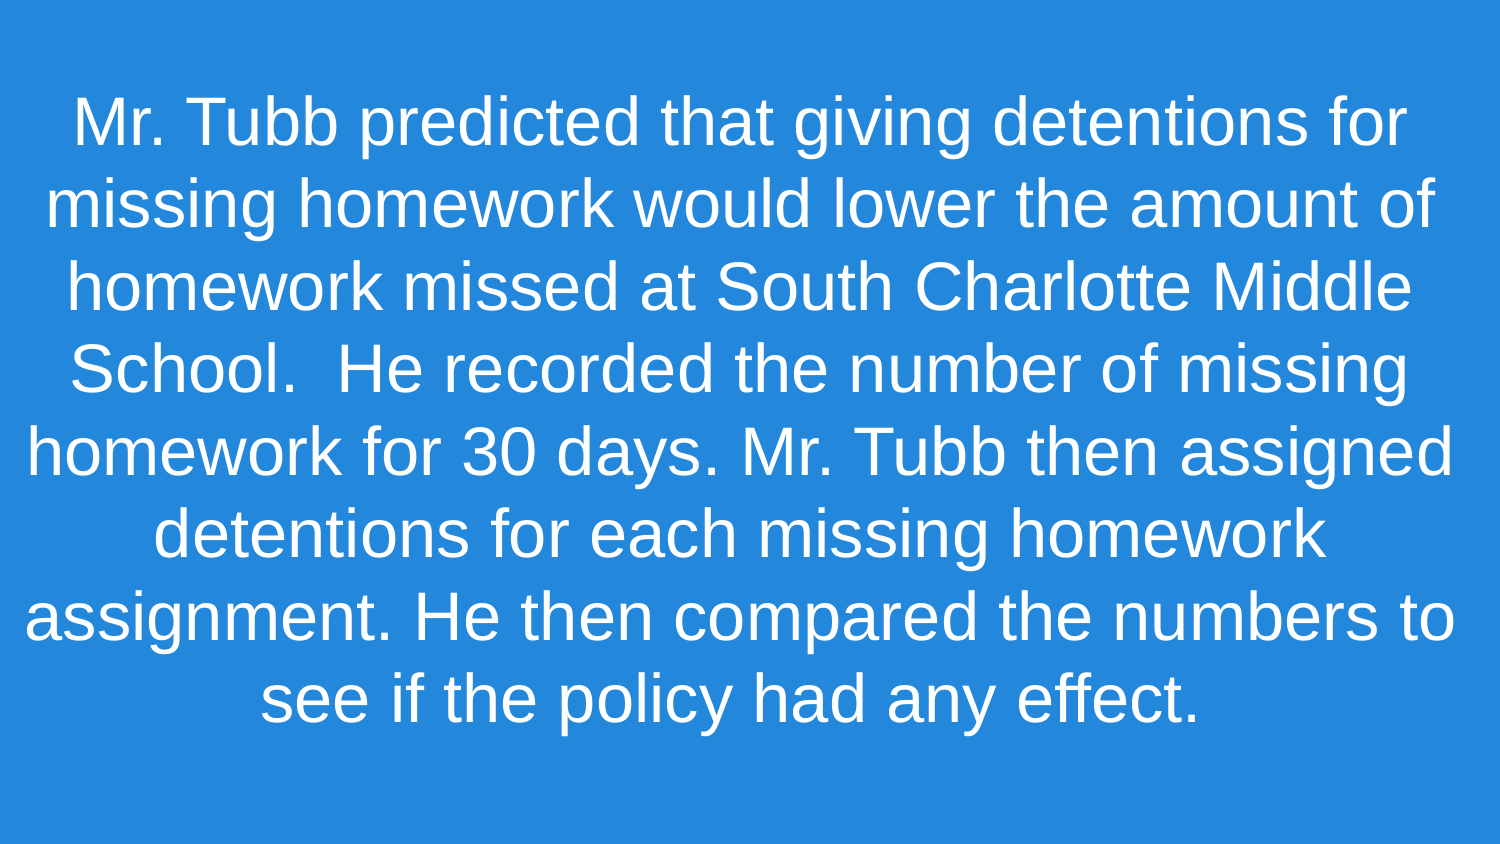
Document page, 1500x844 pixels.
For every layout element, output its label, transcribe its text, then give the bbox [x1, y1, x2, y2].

text_box Mr. Tubb predicted that giving detentions for missing homework would lower the amount of homework missed at South Charlotte Middle School. He recorded the number of missing homework for 30 days. Mr. Tubb then assigned detentions for each missing homework assignment. He then compared the numbers to see if the policy had any effect. [0, 0, 1482, 814]
